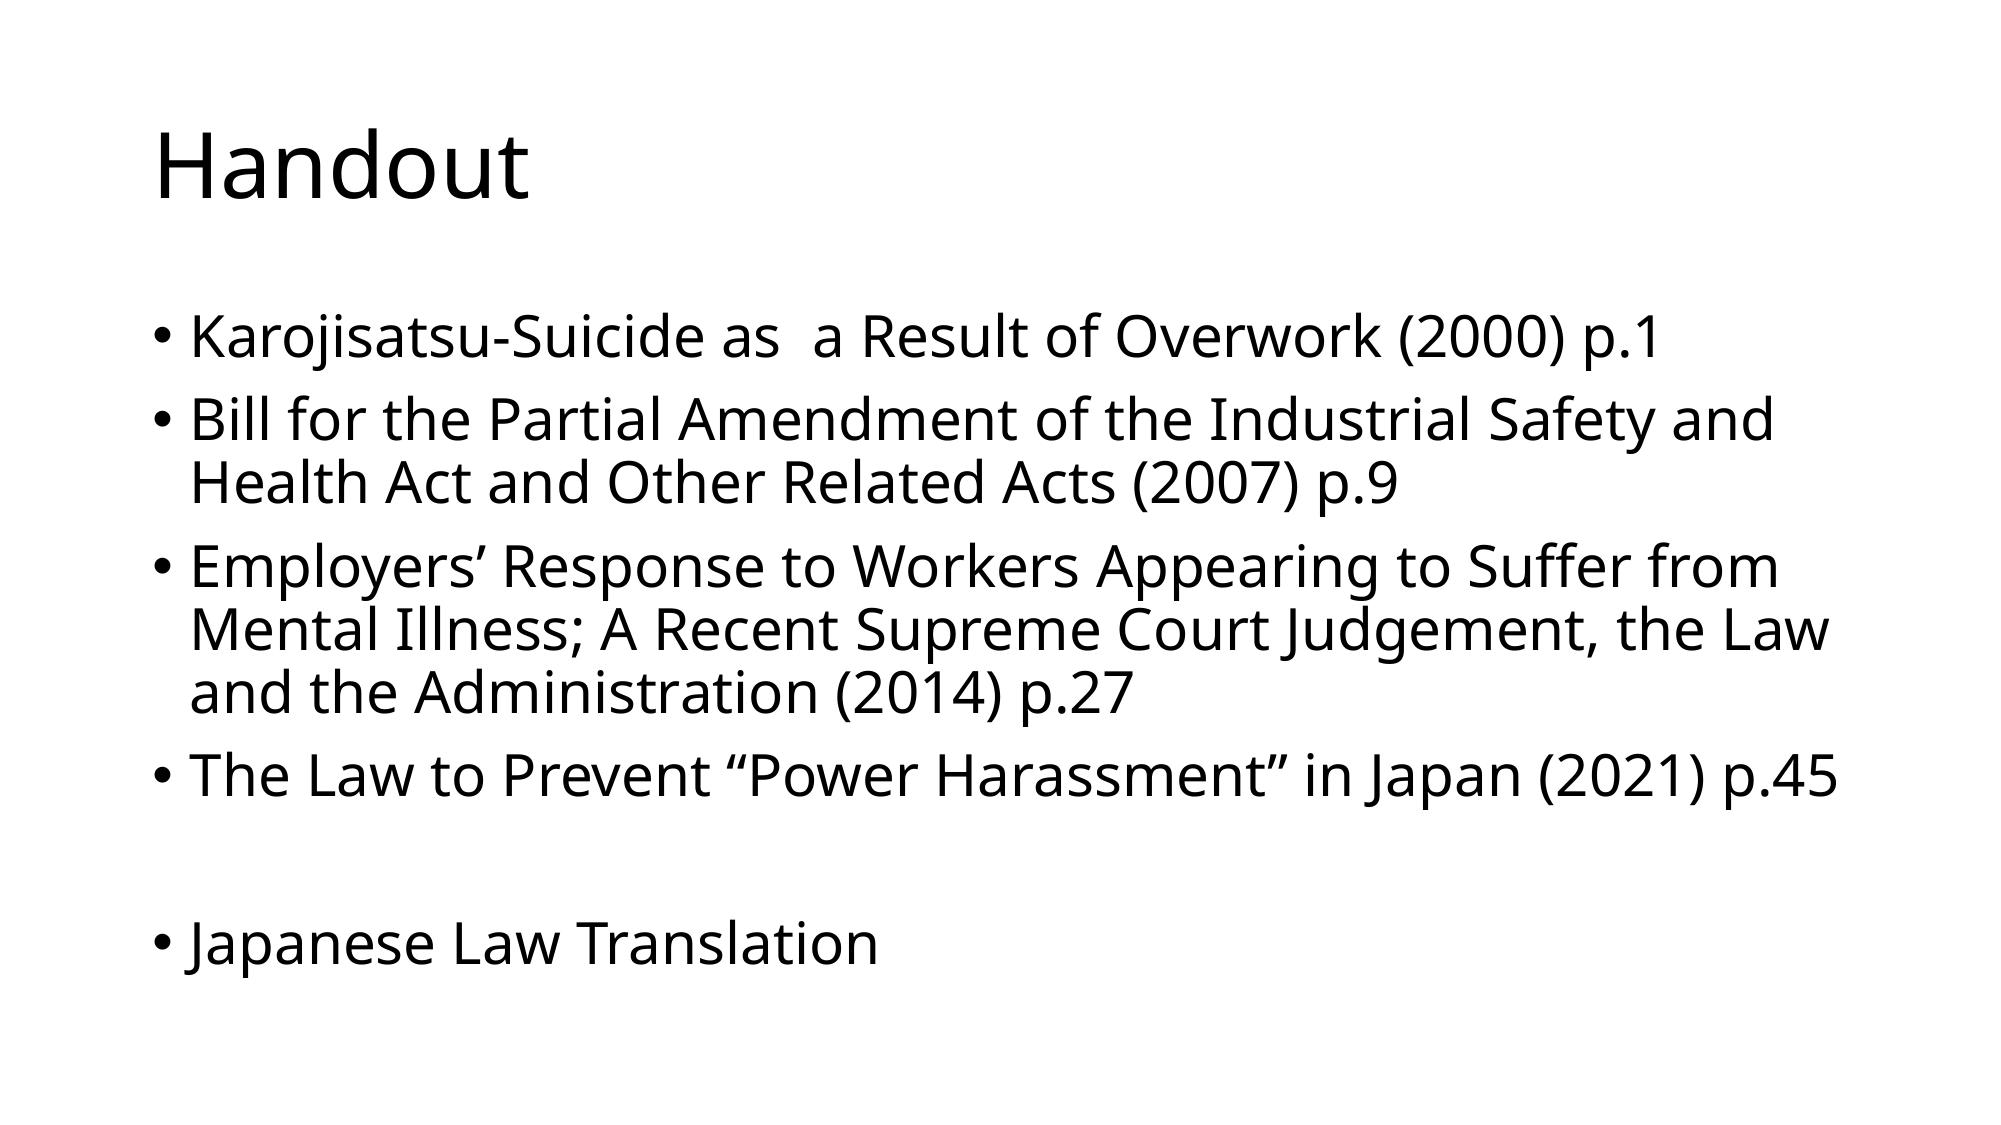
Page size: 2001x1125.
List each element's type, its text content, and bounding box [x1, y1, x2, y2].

list Karojisatsu-Suicide as a Result of Overwork (2000) p.1 Bill for the Partial Amendment of the Industrial Safety and Health Act and Other Related Acts (2007) p.9 Employers’ Response to Workers Appearing to Suffer from Mental Illness; A Recent Supreme Court Judgement, the Law and the Administration (2014) p.27 The Law to Prevent “Power Harassment” in Japan (2021) p.45 Japanese Law Translation [137, 299, 1863, 1014]
title Handout [137, 59, 1863, 278]
